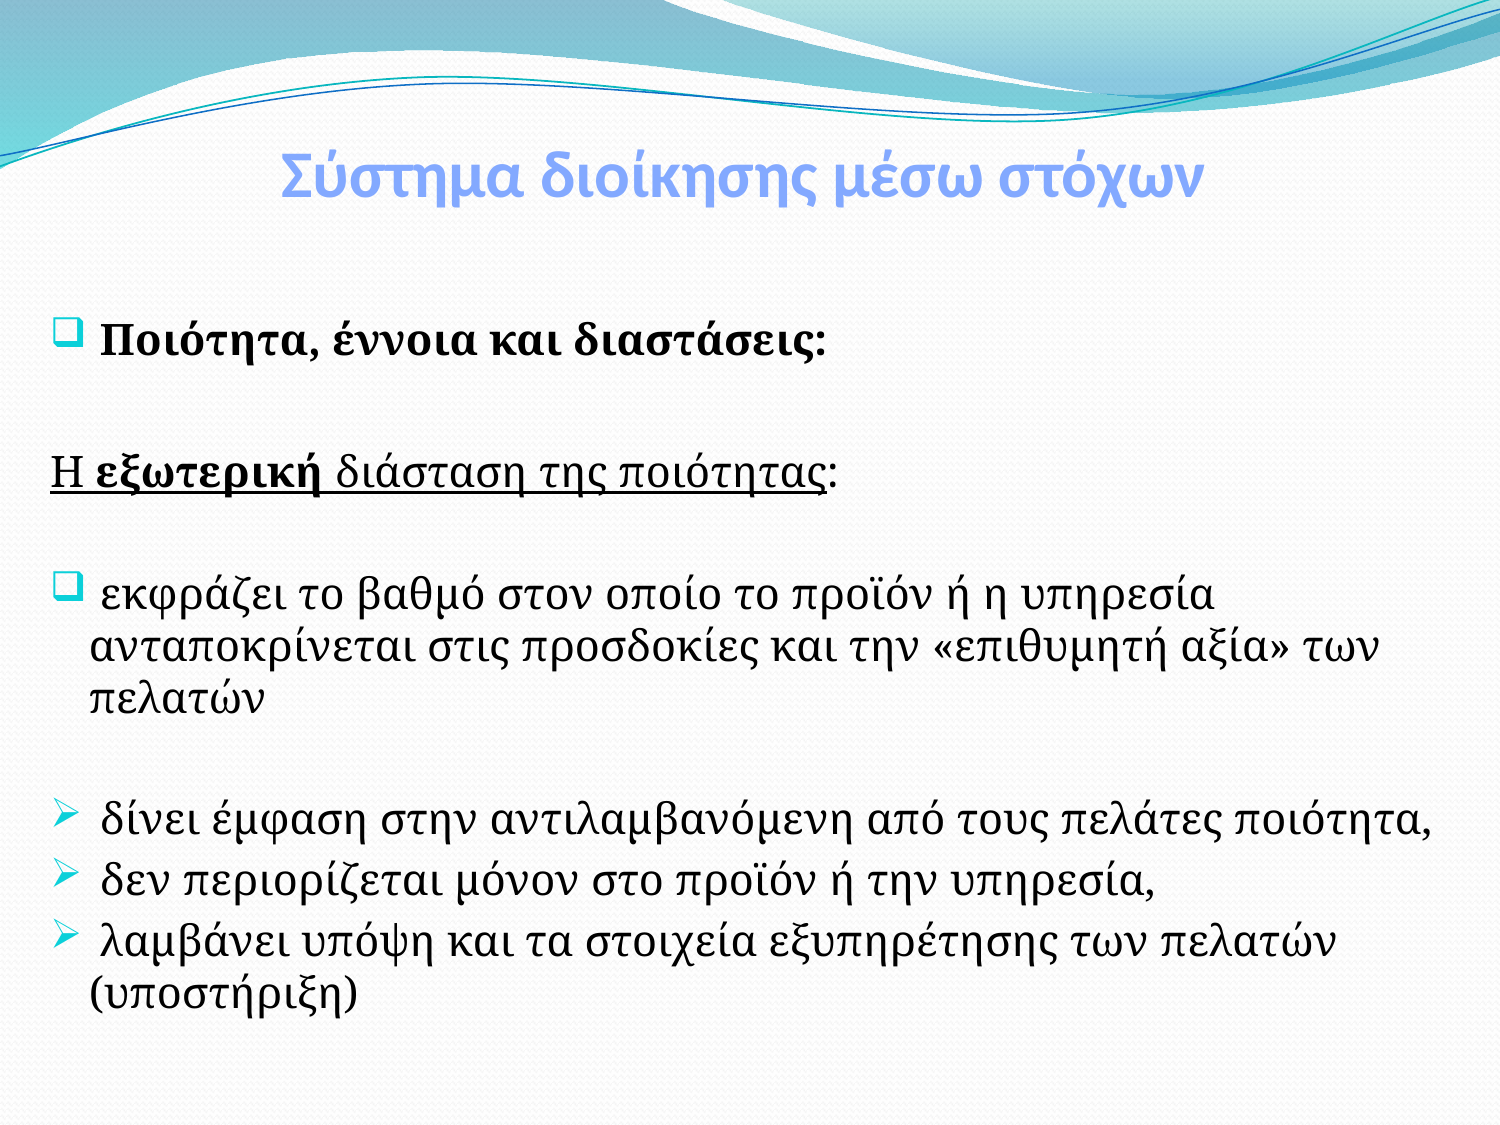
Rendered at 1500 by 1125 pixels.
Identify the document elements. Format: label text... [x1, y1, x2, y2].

list Ποιότητα, έννοια και διαστάσεις: Η εξωτερική διάσταση της ποιότητας: εκφράζει το βαθμό στον οποίο το προϊόν ή η υπηρεσία ανταποκρίνεται στις προσδοκίες και την «επιθυμητή αξία» των πελατών δίνει έμφαση στην αντιλαμβανόμενη από τους πελάτες ποιότητα, δεν περιορίζεται μόνον στο προϊόν ή την υπηρεσία, λαμβάνει υπόψη και τα στοιχεία εξυπηρέτησης των πελατών (υποστήριξη) [35, 304, 1454, 1079]
title Σύστημα διοίκησης μέσω στόχων [35, 105, 1454, 211]
